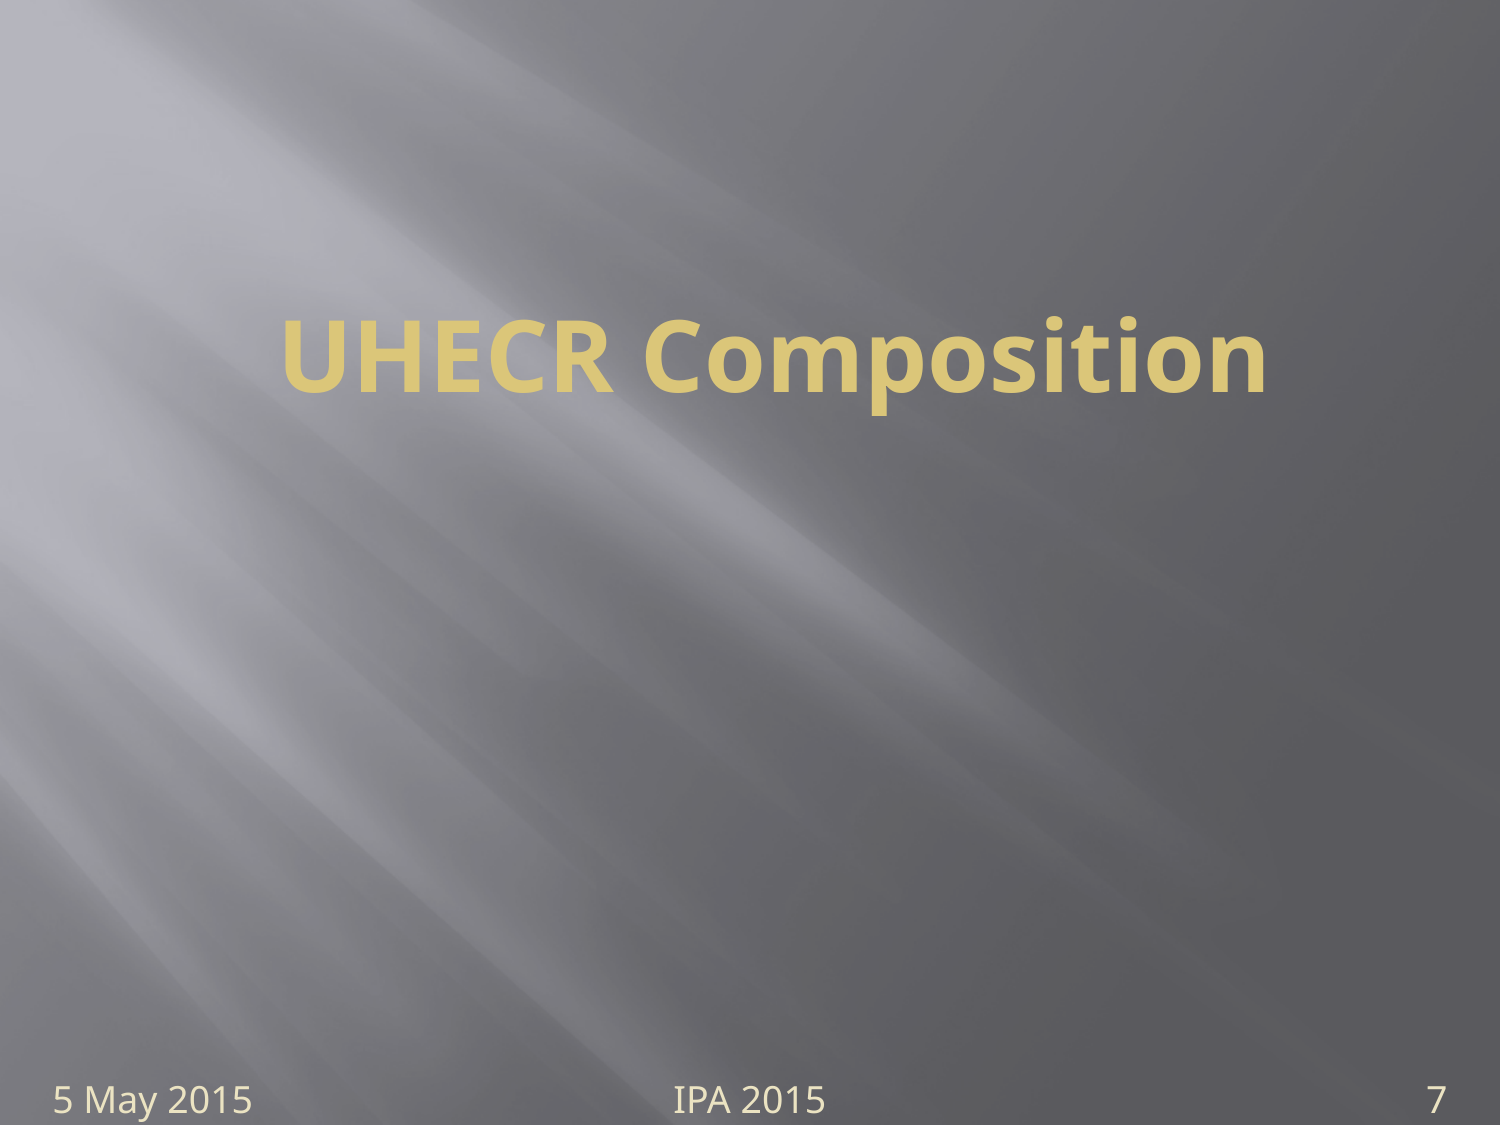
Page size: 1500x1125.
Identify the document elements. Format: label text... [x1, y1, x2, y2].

title UHECR Composition [262, 112, 1463, 413]
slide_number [37, 1068, 425, 1125]
slide_number 7 [1299, 1068, 1463, 1125]
footer IPA 2015 [512, 1068, 988, 1125]
